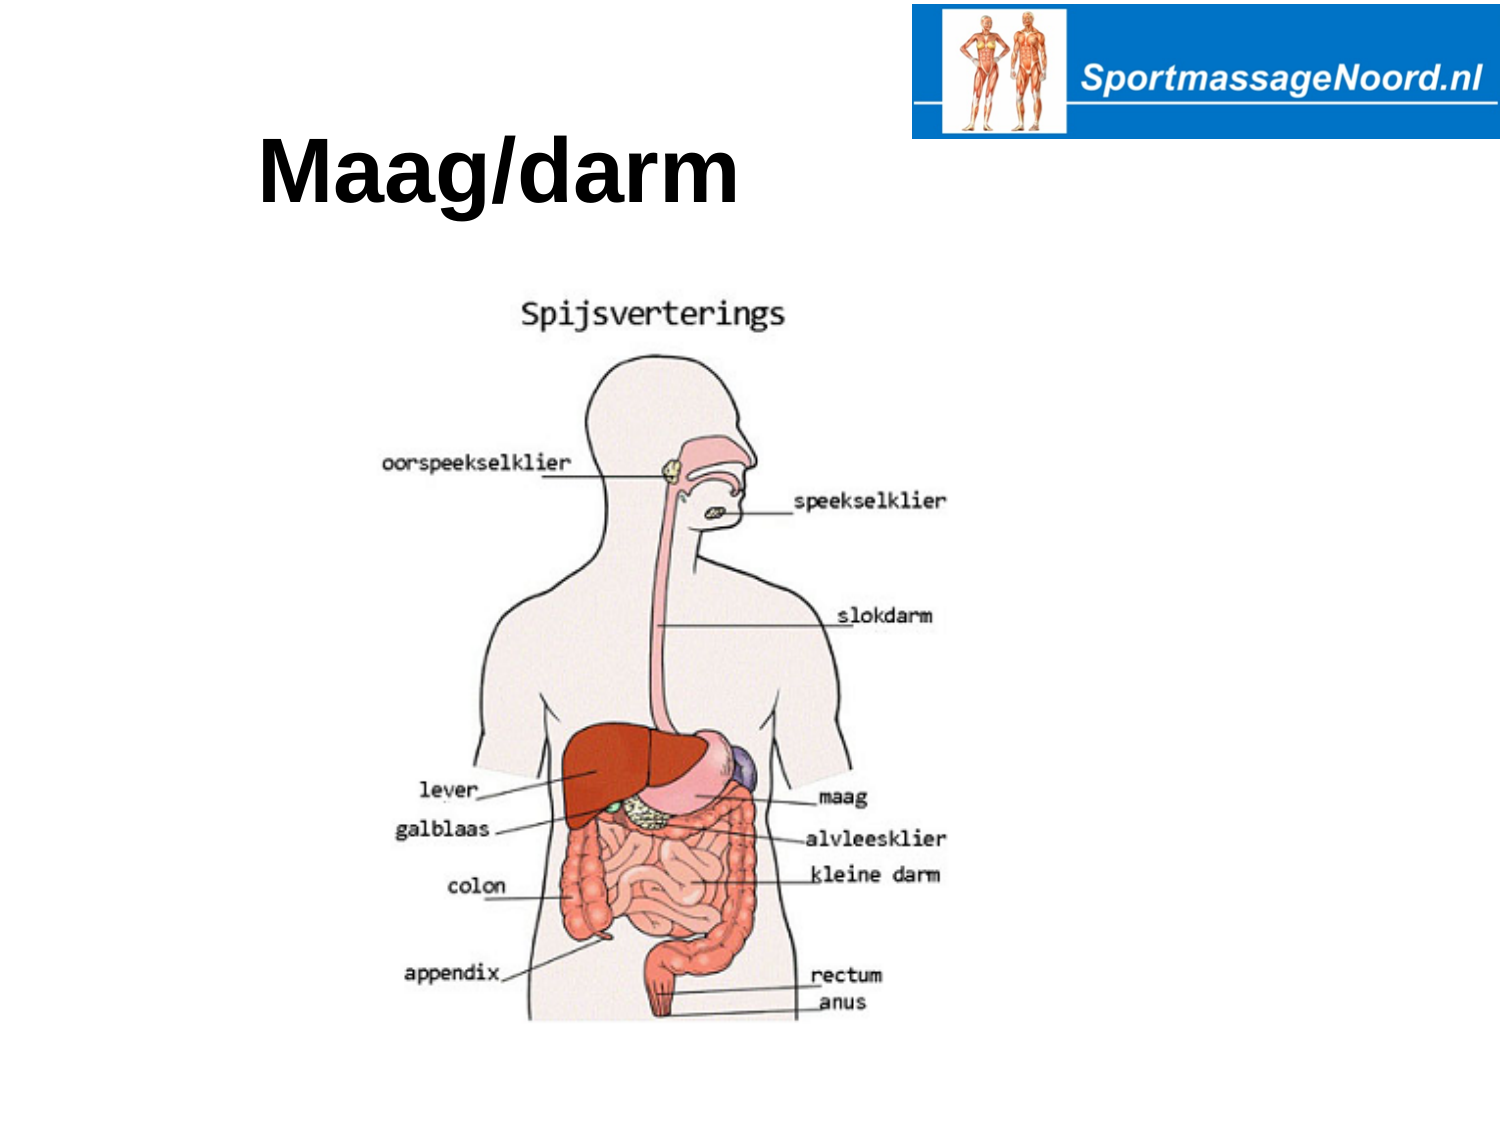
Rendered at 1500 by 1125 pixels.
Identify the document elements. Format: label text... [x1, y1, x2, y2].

title Maag/darm [0, 71, 1188, 260]
picture [362, 274, 951, 1026]
picture [911, 4, 1500, 139]
